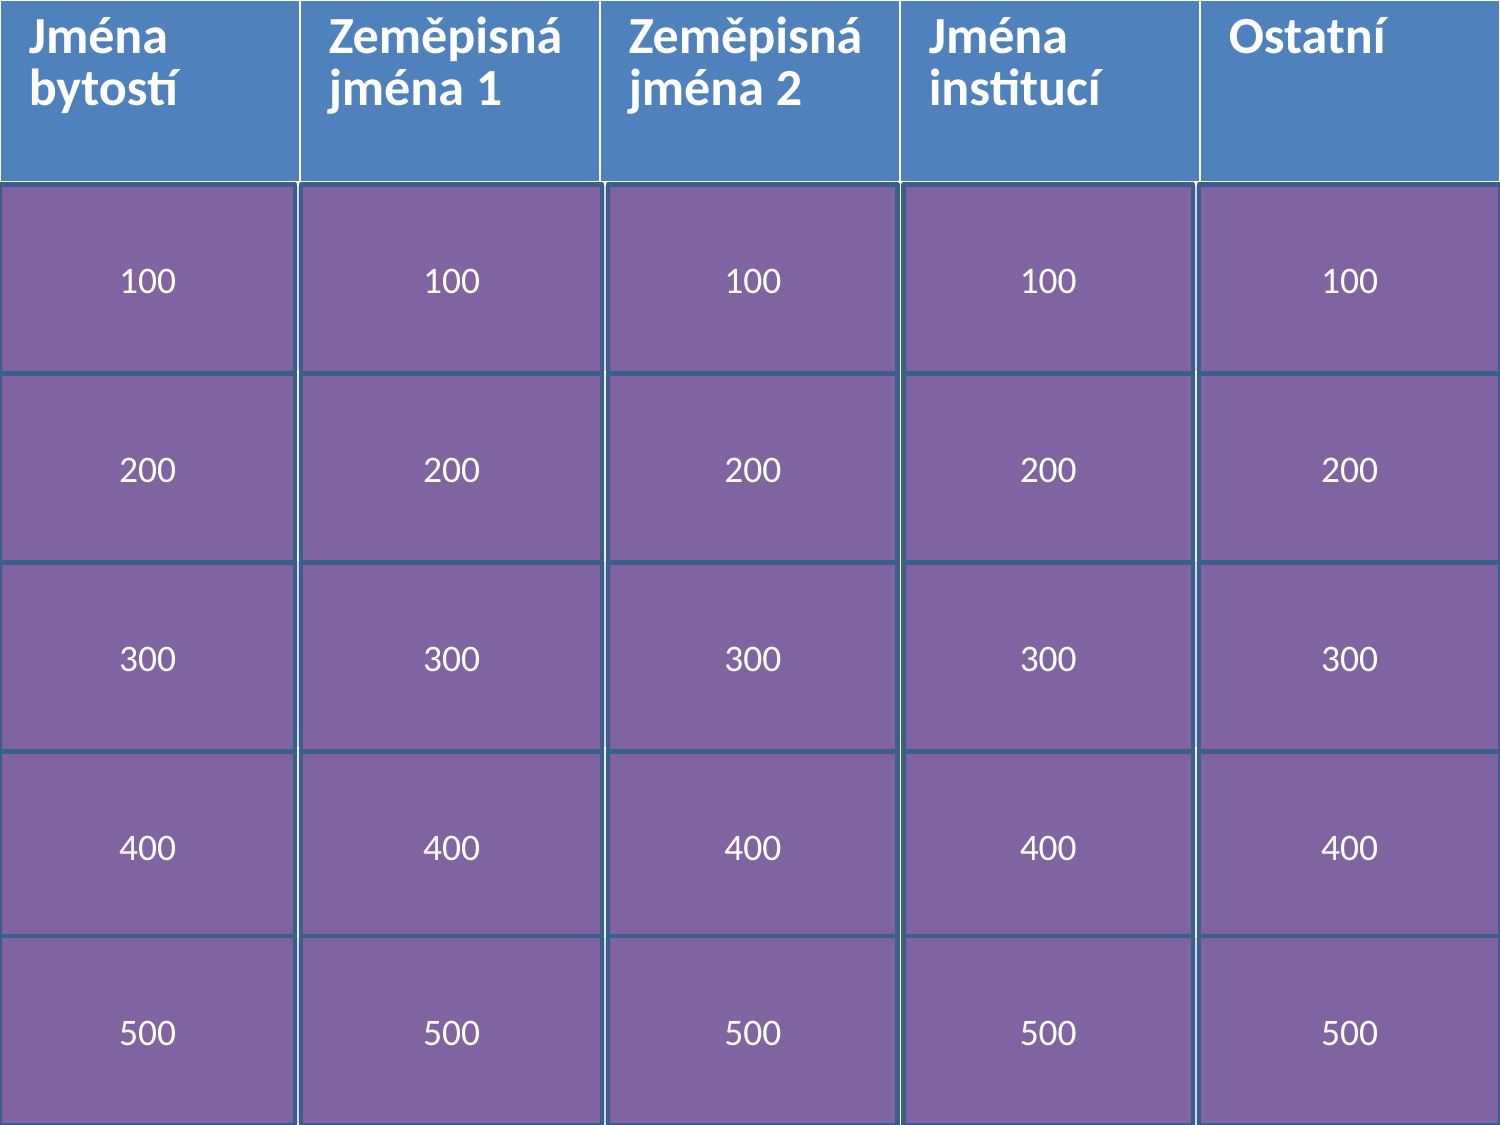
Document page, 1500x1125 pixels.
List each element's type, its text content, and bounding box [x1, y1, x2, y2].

text_box 400 [0, 749, 297, 934]
table_header Ostatní [1201, 1, 1499, 181]
text_box 300 [299, 560, 604, 749]
text_box 300 [0, 560, 297, 749]
text_box 400 [606, 749, 900, 934]
text_box 400 [901, 749, 1195, 934]
table_header Zeměpisná jména 2 [601, 1, 899, 181]
table_header Jména bytostí [1, 1, 299, 181]
text_box 500 [299, 934, 604, 1125]
text_box 200 [299, 371, 604, 560]
text_box 400 [299, 749, 604, 934]
text_box 100 [299, 182, 604, 371]
text_box 200 [606, 371, 900, 560]
text_box 100 [901, 182, 1195, 371]
text_box 400 [1197, 749, 1500, 934]
text_box 200 [1197, 371, 1500, 560]
text_box 100 [606, 182, 900, 371]
table_header Jména institucí [901, 1, 1199, 181]
text_box 500 [901, 934, 1195, 1125]
text_box 500 [0, 934, 297, 1125]
text_box 200 [901, 371, 1195, 560]
text_box 100 [0, 182, 297, 371]
table_header Zeměpisná jména 1 [301, 1, 599, 181]
text_box 500 [606, 934, 900, 1125]
text_box 300 [1197, 560, 1500, 749]
text_box 500 [1197, 934, 1500, 1125]
text_box 300 [901, 560, 1195, 749]
text_box 200 [0, 371, 297, 560]
text_box 300 [606, 560, 900, 749]
text_box 100 [1197, 182, 1500, 371]
